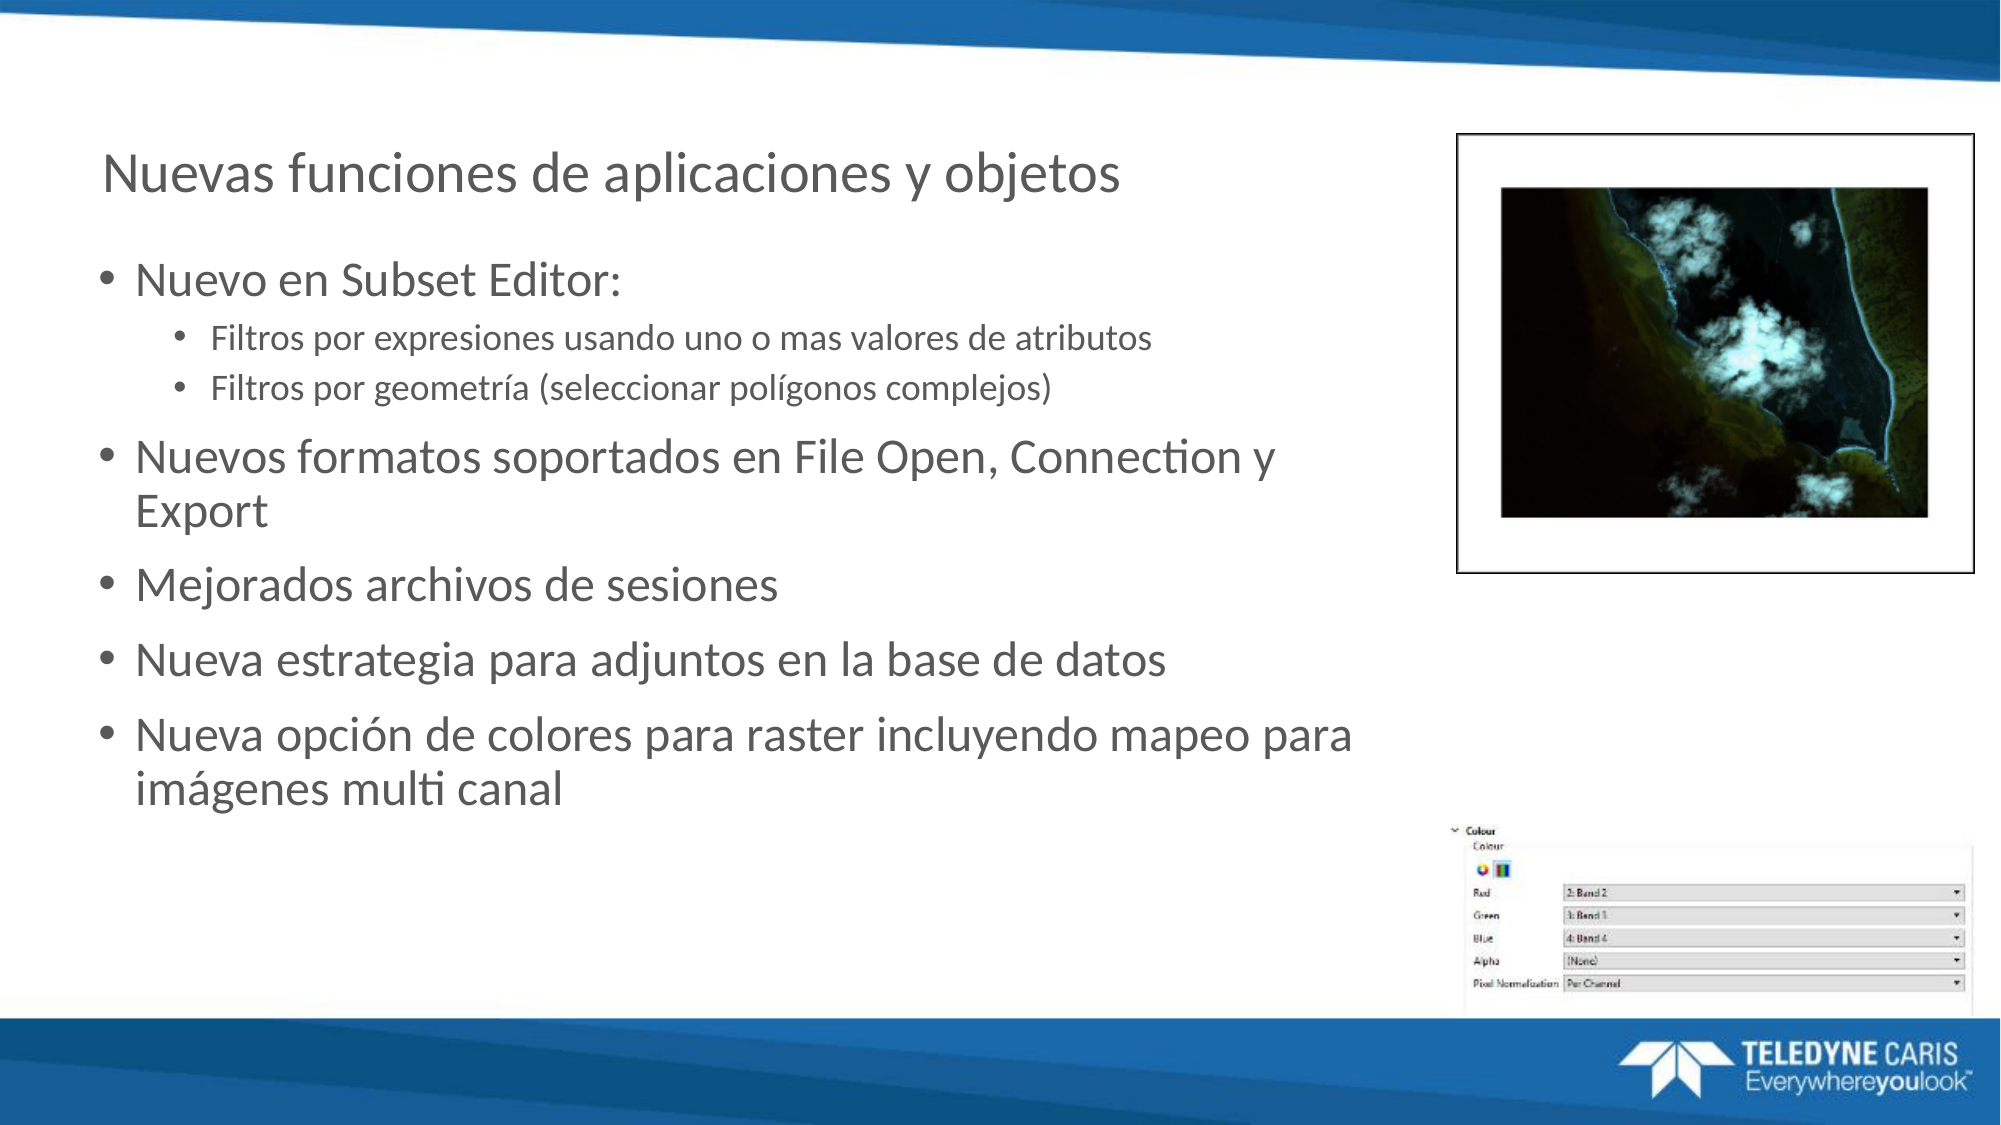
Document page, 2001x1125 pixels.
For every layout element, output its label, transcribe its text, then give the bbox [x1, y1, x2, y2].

text_box Nuevas funciones de aplicaciones y objetos [87, 126, 1463, 212]
list Nuevo en Subset Editor: Filtros por expresiones usando uno o mas valores de atributos Filtros por geometría (seleccionar polígonos complejos) Nuevos formatos soportados en File Open, Connection y Export Mejorados archivos de sesiones Nueva estrategia para adjuntos en la base de datos Nueva opción de colores para raster incluyendo mapeo para imágenes multi canal [83, 245, 1391, 1125]
picture [0, 0, 2001, 1125]
